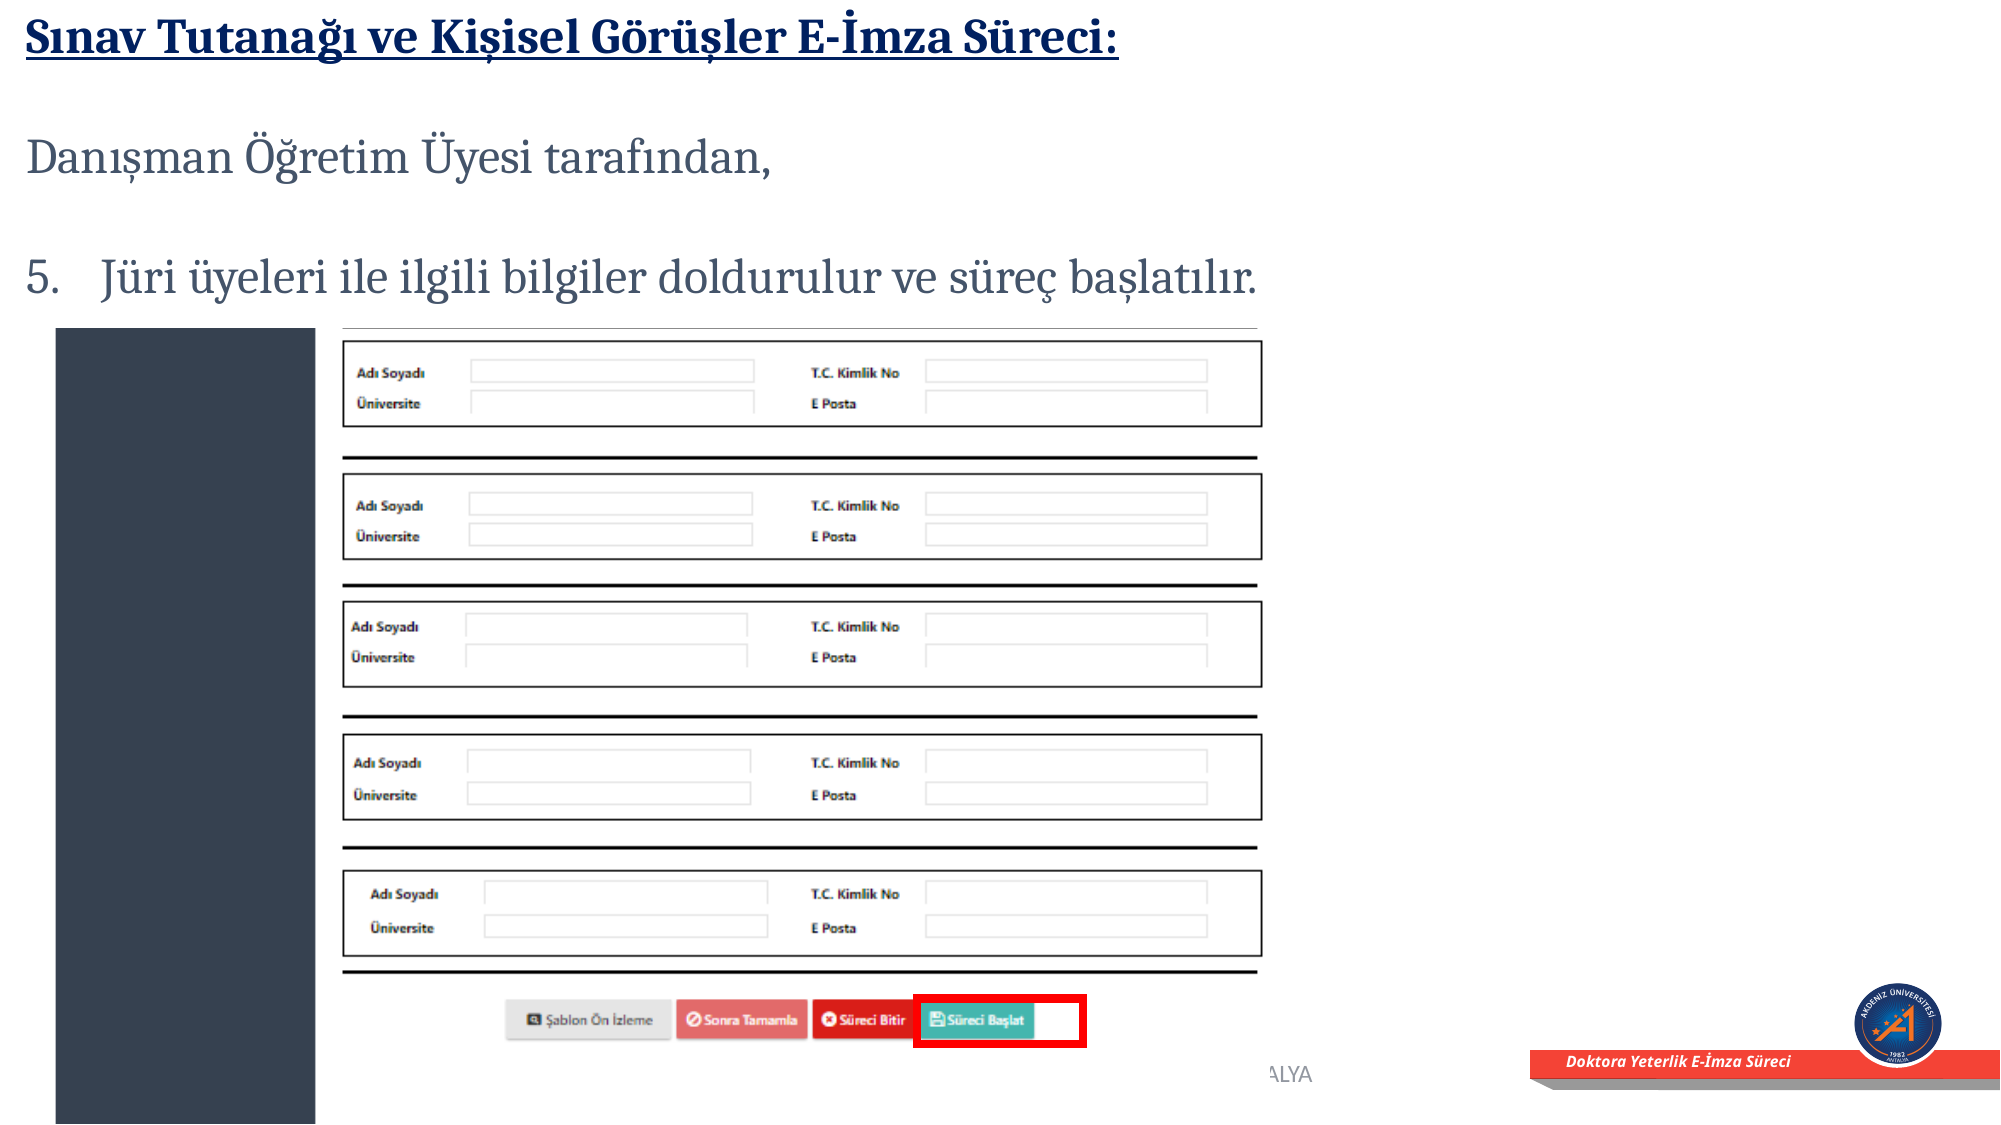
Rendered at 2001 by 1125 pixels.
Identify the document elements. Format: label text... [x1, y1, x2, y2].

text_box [1334, 981, 2000, 1125]
footer AKDENİZ ÜNİVERSİTESİ SOSYAL BİLİMLER ENSTİTÜSÜ ANTALYA [1270, 1042, 1334, 1103]
text_box Sınav Tutanağı ve Kişisel Görüşler E-İmza Süreci: Danışman Öğretim Üyesi tarafından, Jüri üyeleri ile ilgili bilgiler doldurulur ve süreç başlatılır. [11, 0, 1957, 372]
picture [55, 328, 1270, 1124]
